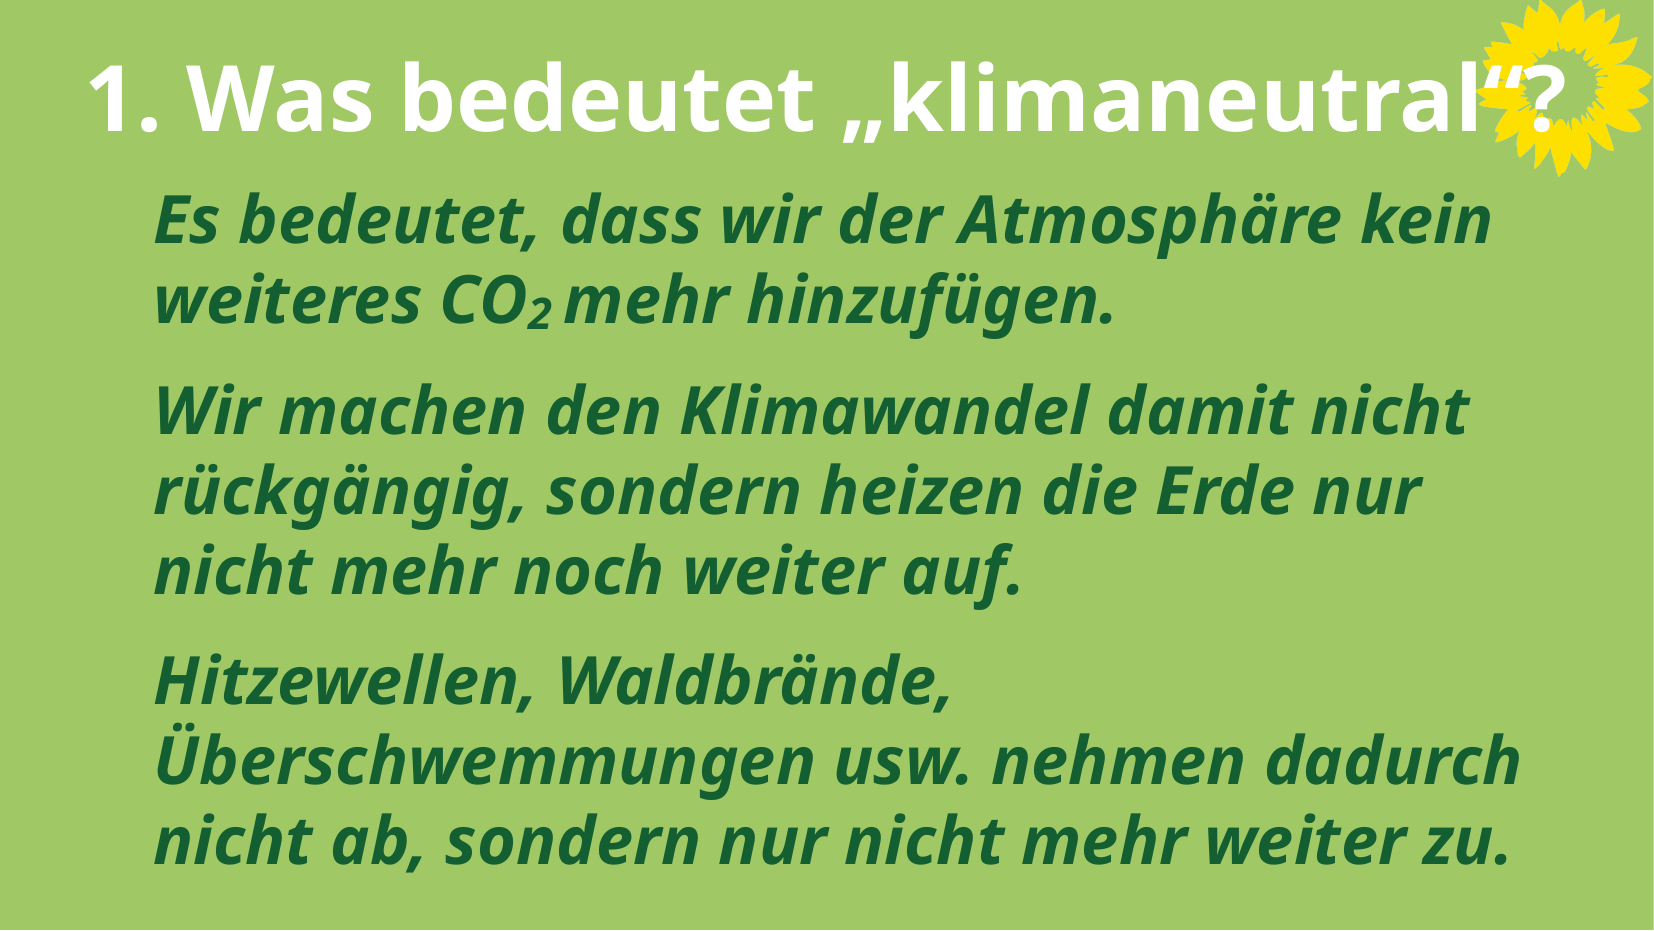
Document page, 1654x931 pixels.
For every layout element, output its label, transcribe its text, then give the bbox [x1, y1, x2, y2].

title 1. Was bedeutet „klimaneutral“? [82, 12, 1571, 177]
list Es bedeutet, dass wir der Atmosphäre kein weiteres CO2 mehr hinzufügen. Wir machen den Klimawandel damit nicht rückgängig, sondern heizen die Erde nur nicht mehr noch weiter auf. Hitzewellen, Waldbrände, Überschwemmungen usw. nehmen dadurch nicht ab, sondern nur nicht mehr weiter zu. [82, 177, 1571, 886]
picture [1475, 0, 1652, 177]
